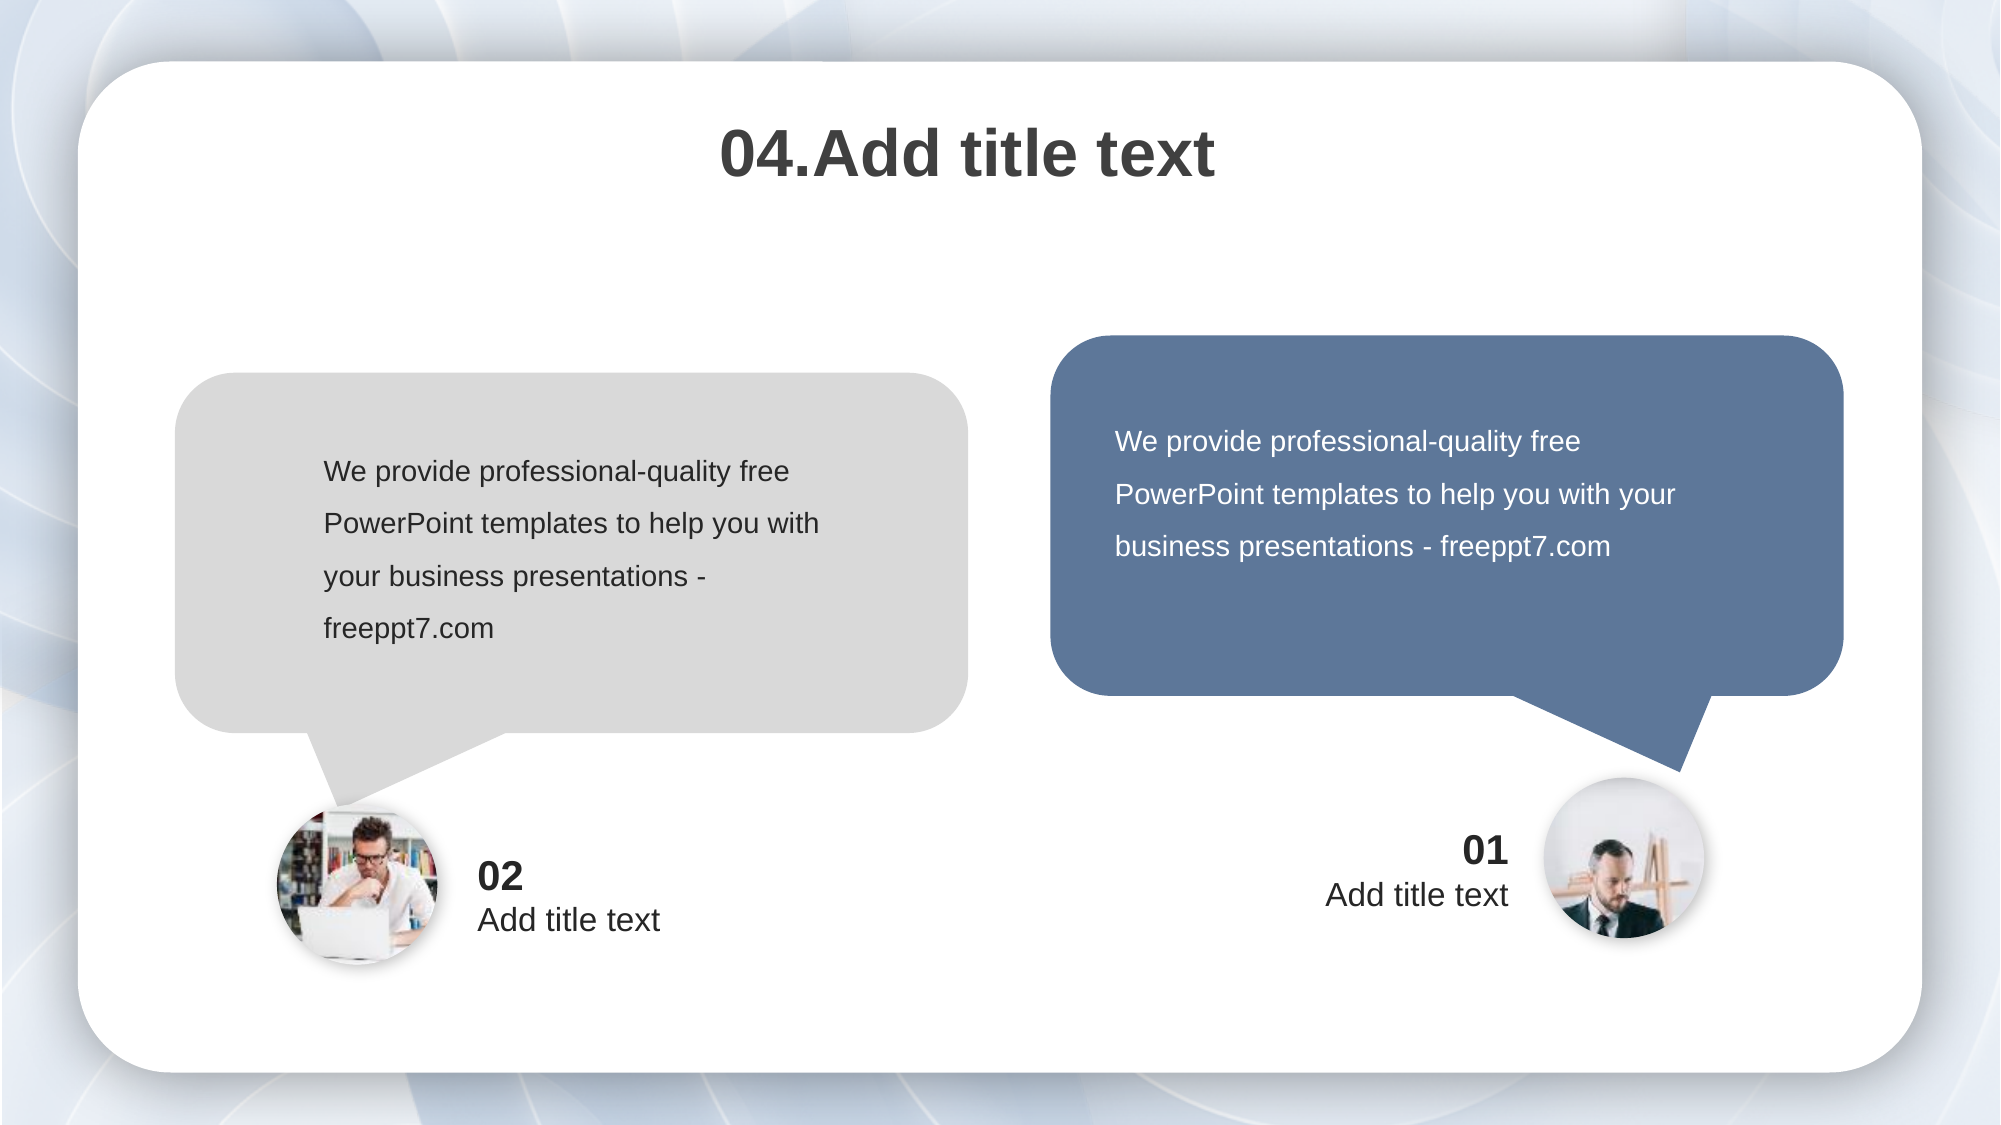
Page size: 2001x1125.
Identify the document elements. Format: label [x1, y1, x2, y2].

text_box [1050, 335, 1844, 939]
text_box [174, 372, 969, 965]
text_box [0, 0, 2000, 1125]
